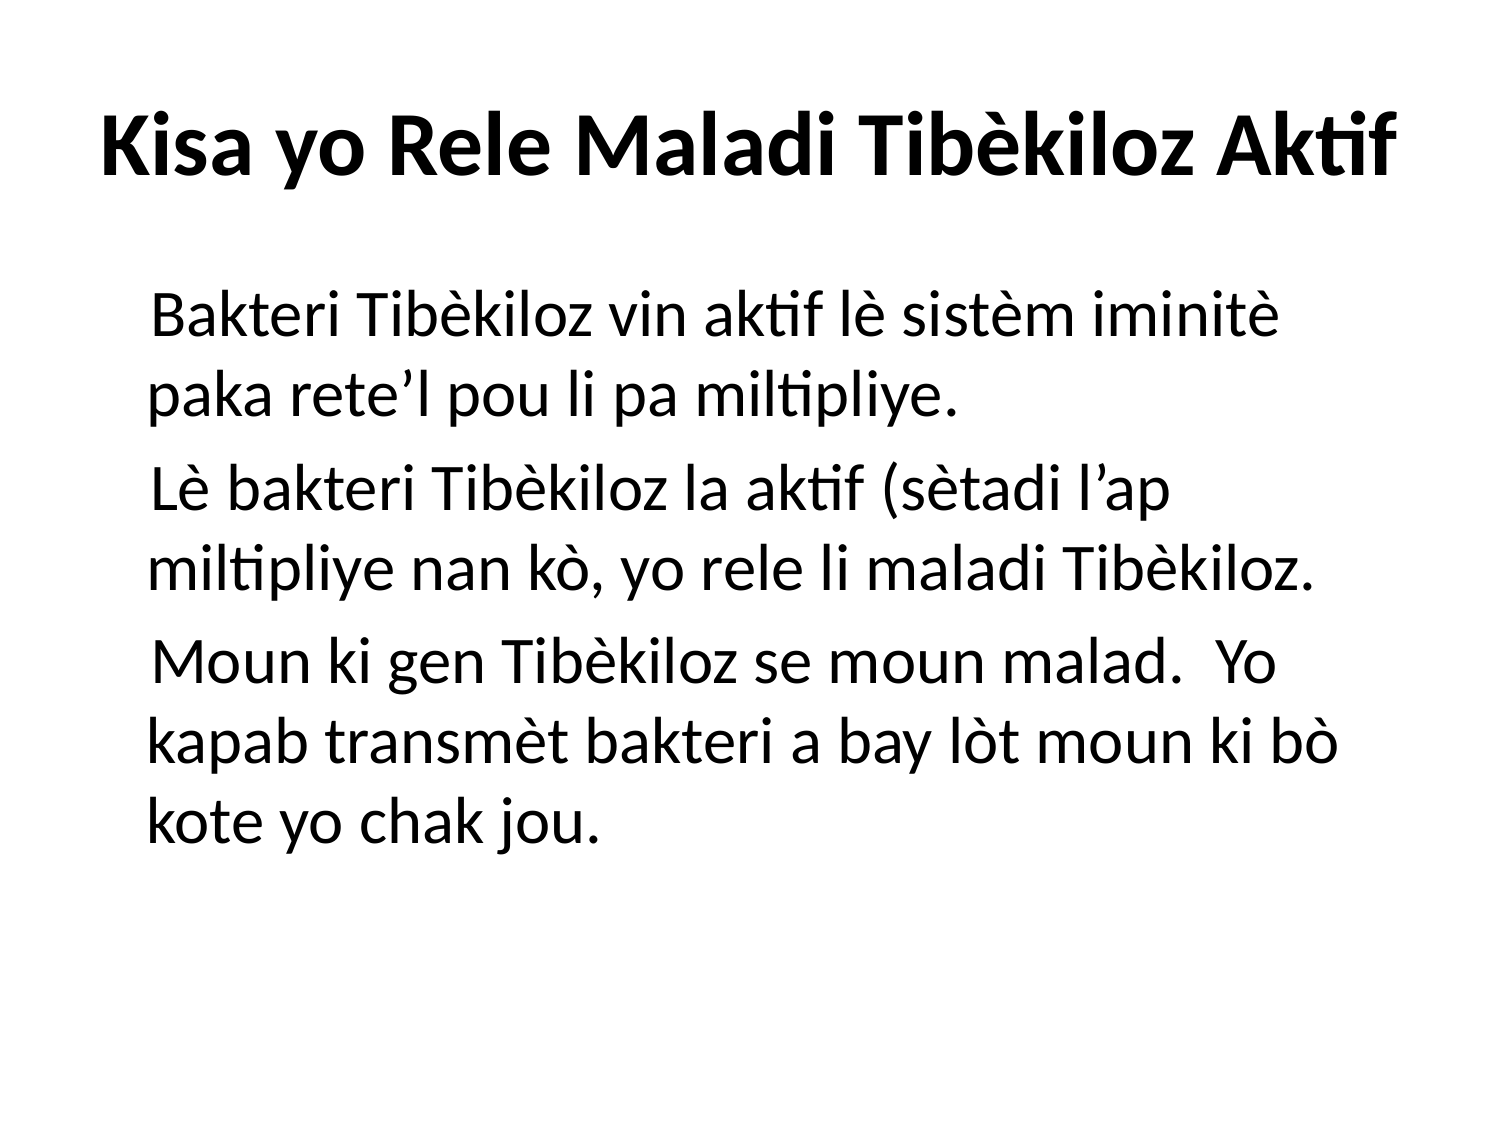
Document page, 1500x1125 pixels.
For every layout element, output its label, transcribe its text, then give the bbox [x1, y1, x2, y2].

list Bakteri Tibèkiloz vin aktif lè sistèm iminitè paka rete’l pou li pa miltipliye. Lè bakteri Tibèkiloz la aktif (sètadi l’ap miltipliye nan kò, yo rele li maladi Tibèkiloz. Moun ki gen Tibèkiloz se moun malad. Yo kapab transmèt bakteri a bay lòt moun ki bò kote yo chak jou. [75, 262, 1425, 1005]
title Kisa yo Rele Maladi Tibèkiloz Aktif [75, 45, 1425, 233]
